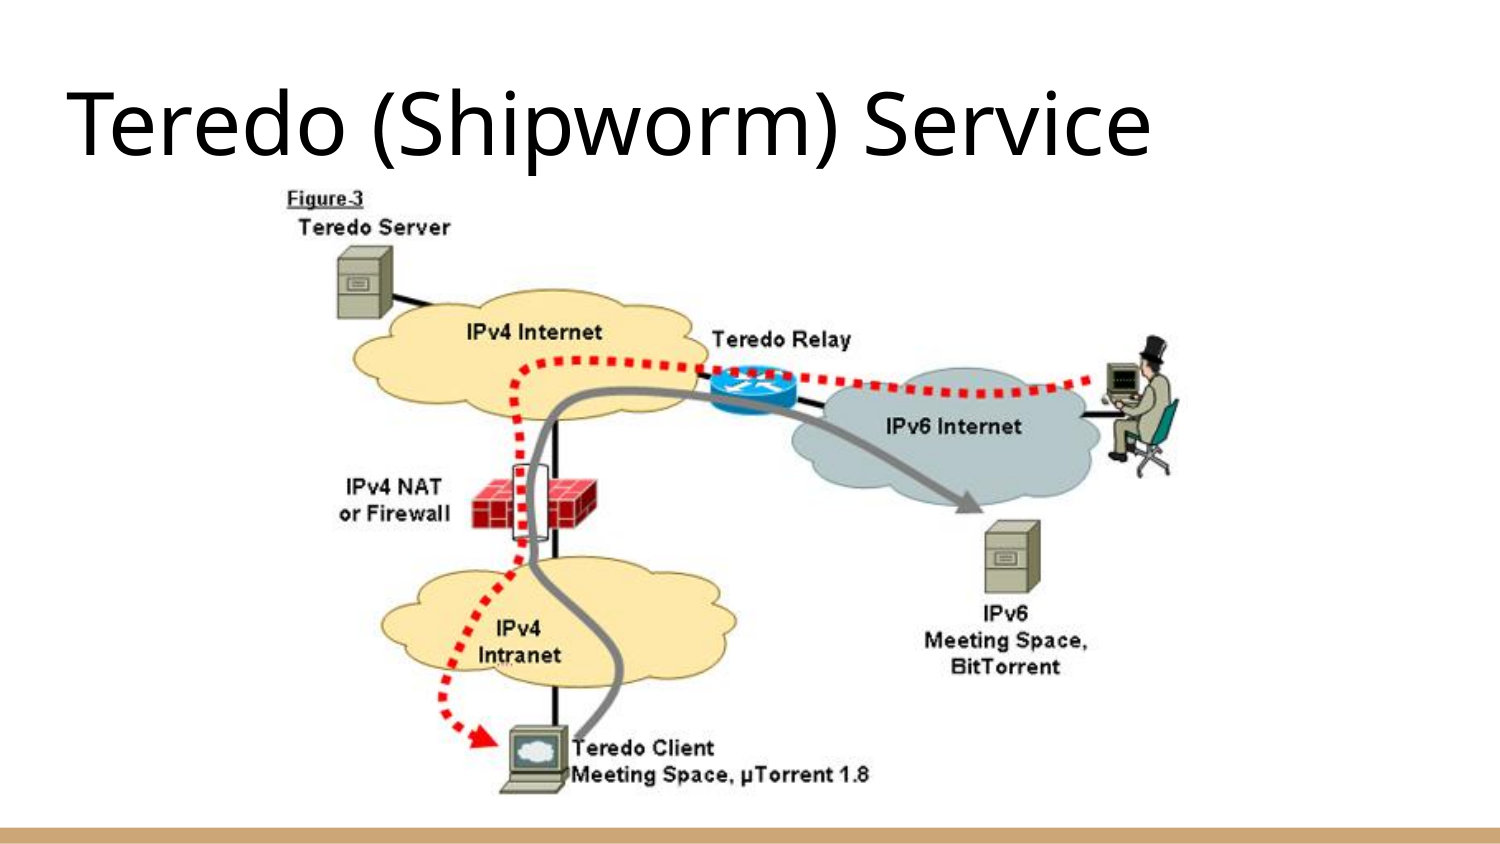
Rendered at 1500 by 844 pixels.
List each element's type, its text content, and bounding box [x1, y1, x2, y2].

picture [279, 187, 1188, 806]
title Teredo (Shipworm) Service [51, 51, 1449, 189]
